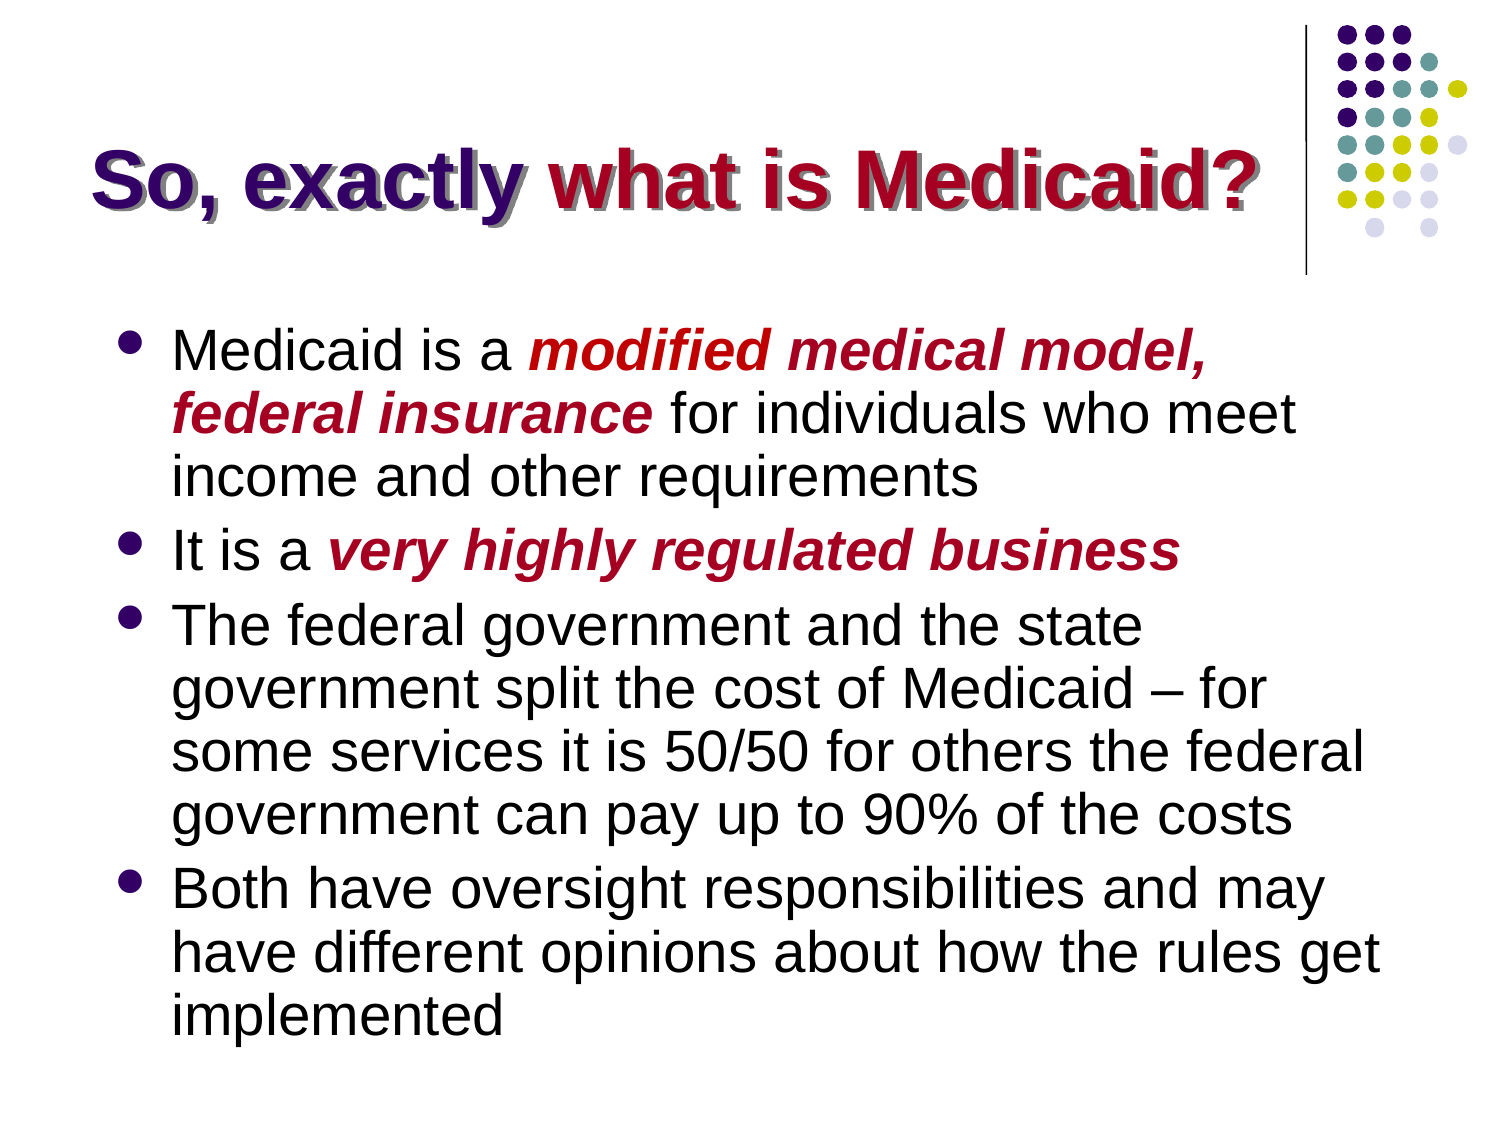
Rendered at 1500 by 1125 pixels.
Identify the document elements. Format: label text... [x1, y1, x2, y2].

list Medicaid is a modified medical model, federal insurance for individuals who meet income and other requirements It is a very highly regulated business The federal government and the state government split the cost of Medicaid – for some services it is 50/50 for others the federal government can pay up to 90% of the costs Both have oversight responsibilities and may have different opinions about how the rules get implemented [99, 312, 1413, 924]
title So, exactly what is Medicaid? [74, 19, 1313, 233]
